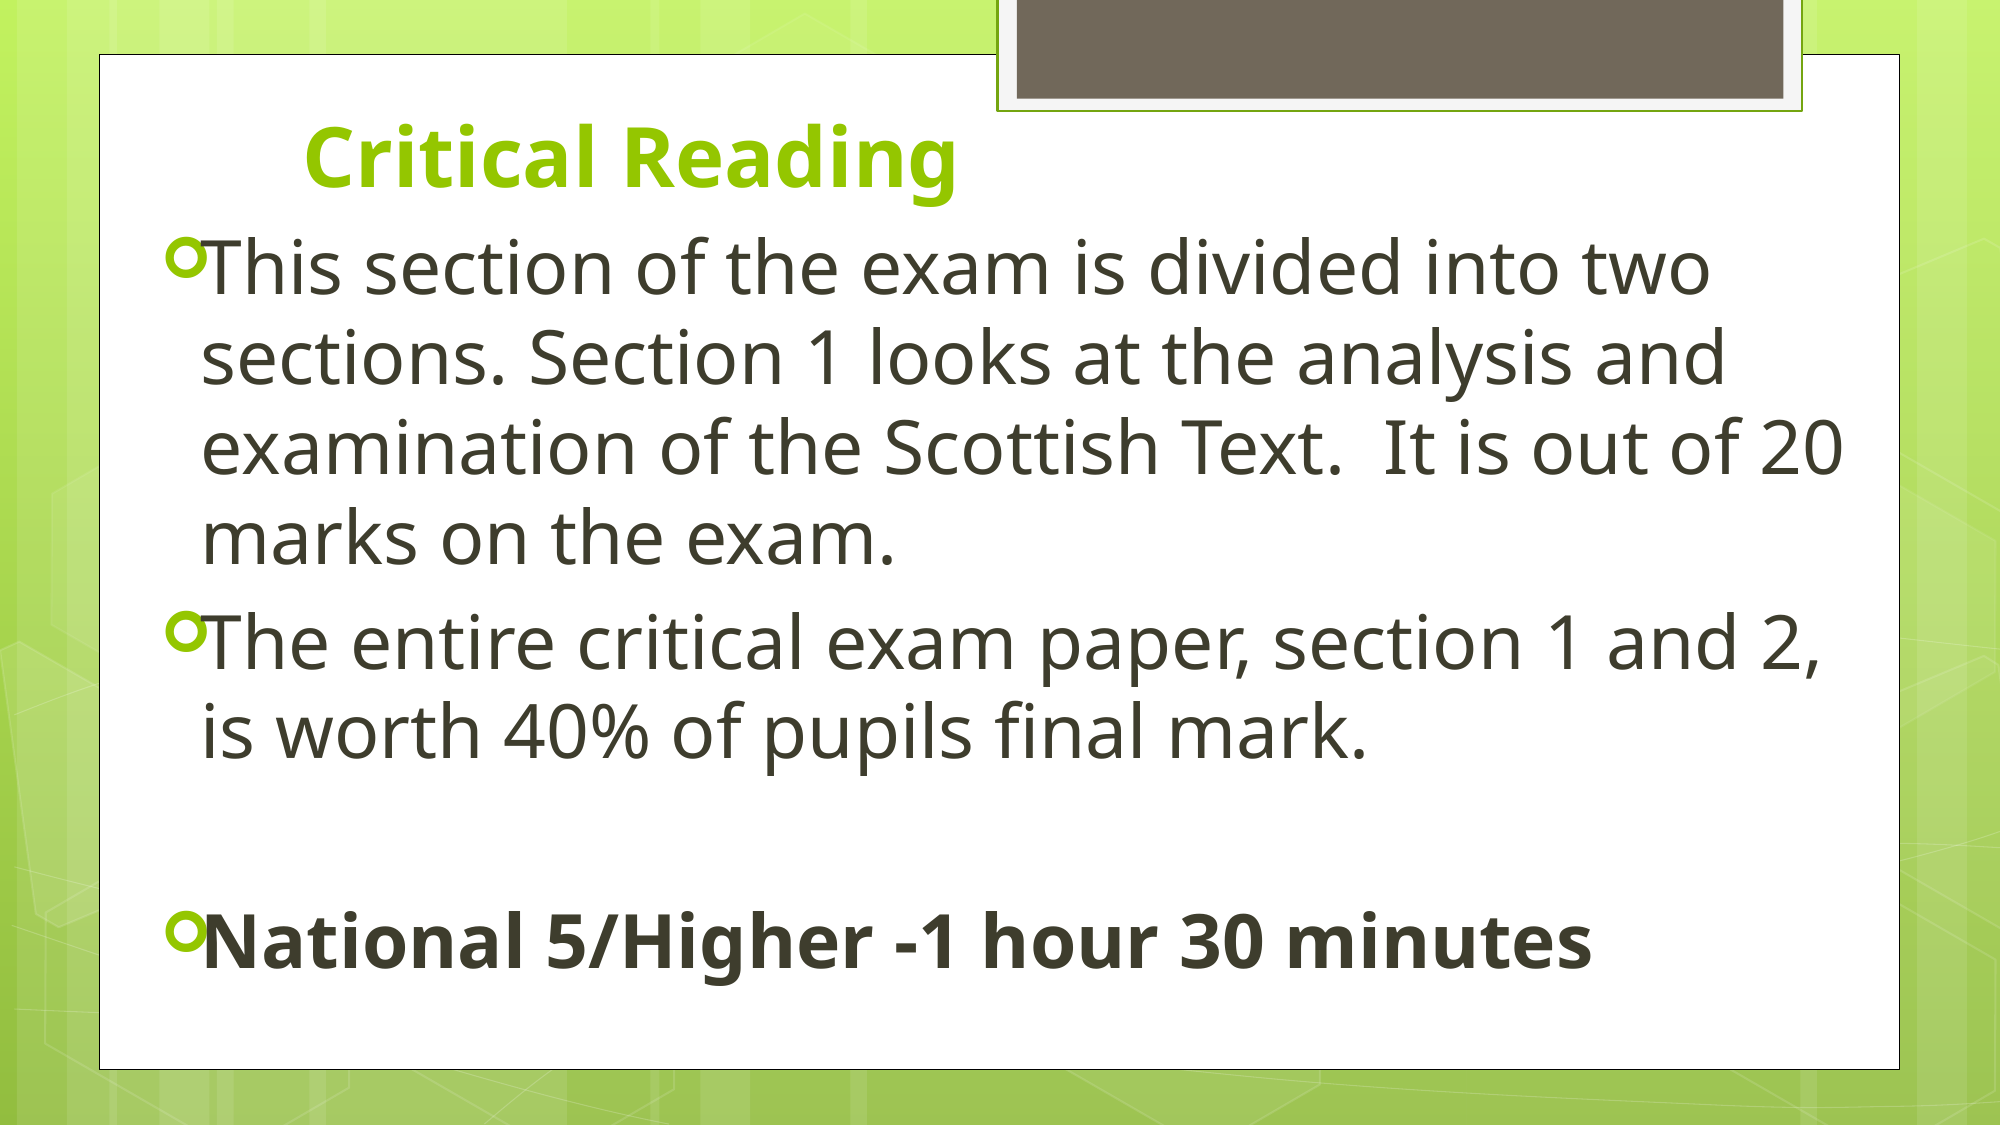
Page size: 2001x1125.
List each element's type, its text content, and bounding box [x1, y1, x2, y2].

title Critical Reading [287, 0, 1700, 212]
list This section of the exam is divided into two sections. Section 1 looks at the analysis and examination of the Scottish Text. It is out of 20 marks on the exam. The entire critical exam paper, section 1 and 2, is worth 40% of pupils final mark. National 5/Higher -1 hour 30 minutes [135, 212, 1911, 1102]
